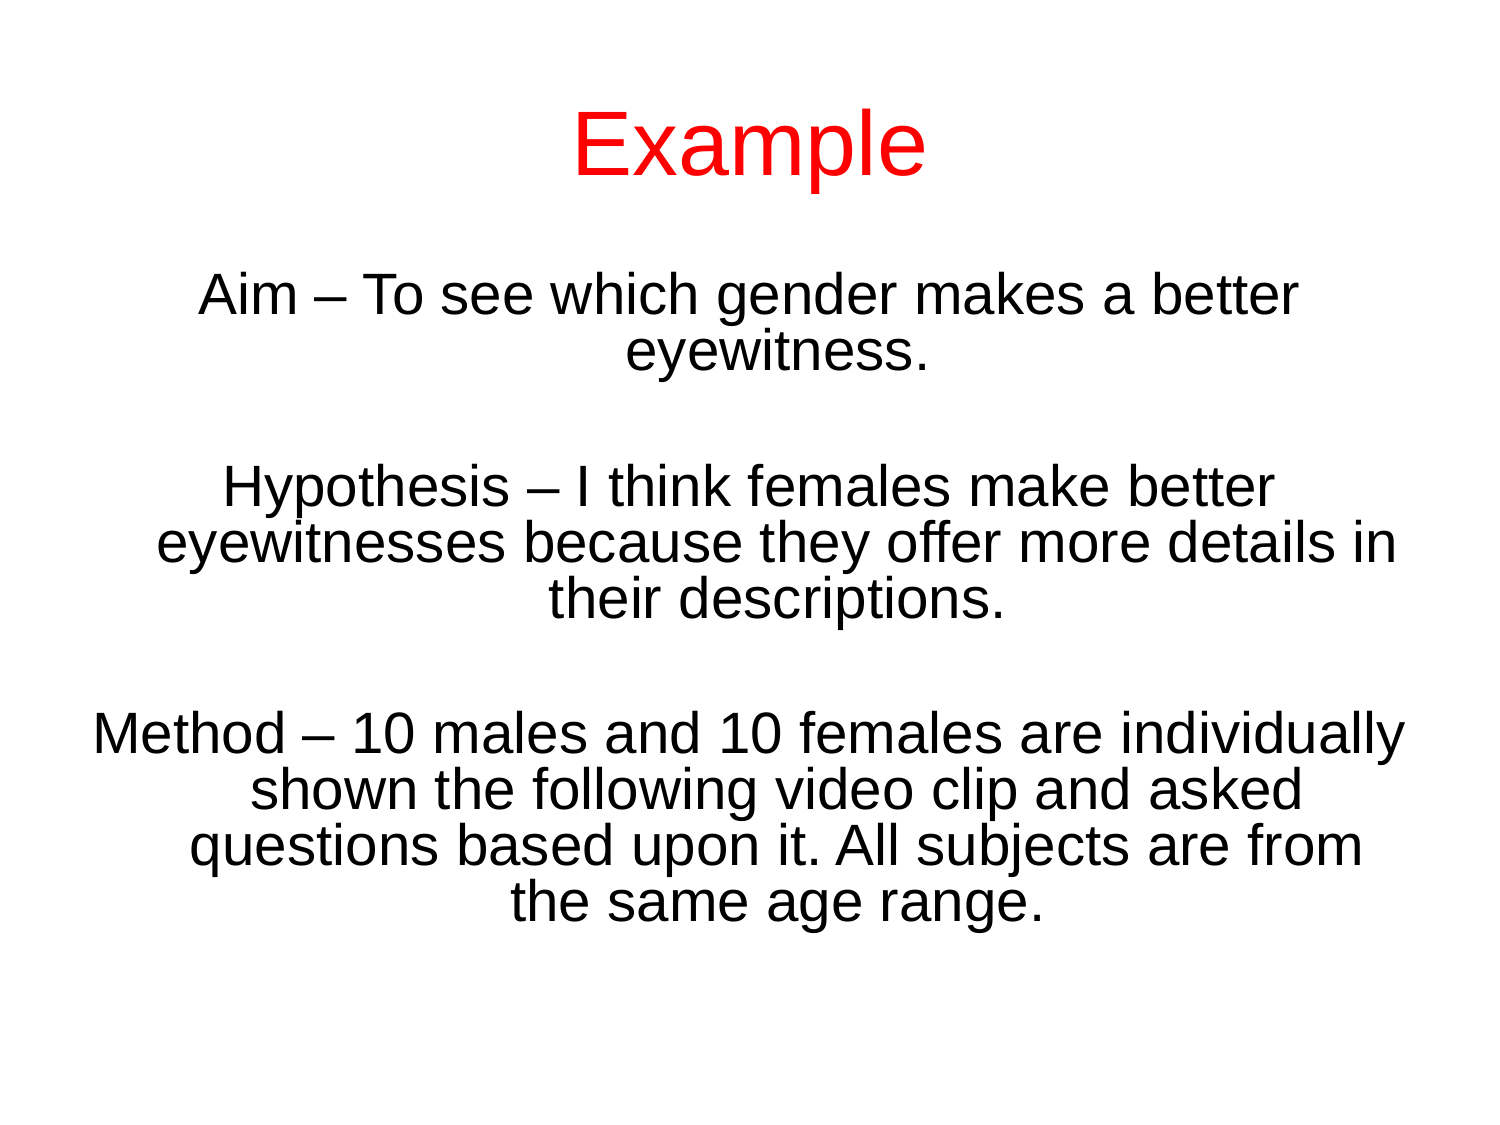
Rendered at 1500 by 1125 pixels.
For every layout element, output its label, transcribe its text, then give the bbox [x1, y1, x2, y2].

title Example [74, 44, 1426, 233]
list Aim – To see which gender makes a better eyewitness. Hypothesis – I think females make better eyewitnesses because they offer more details in their descriptions. Method – 10 males and 10 females are individually shown the following video clip and asked questions based upon it. All subjects are from the same age range. [74, 262, 1426, 1006]
